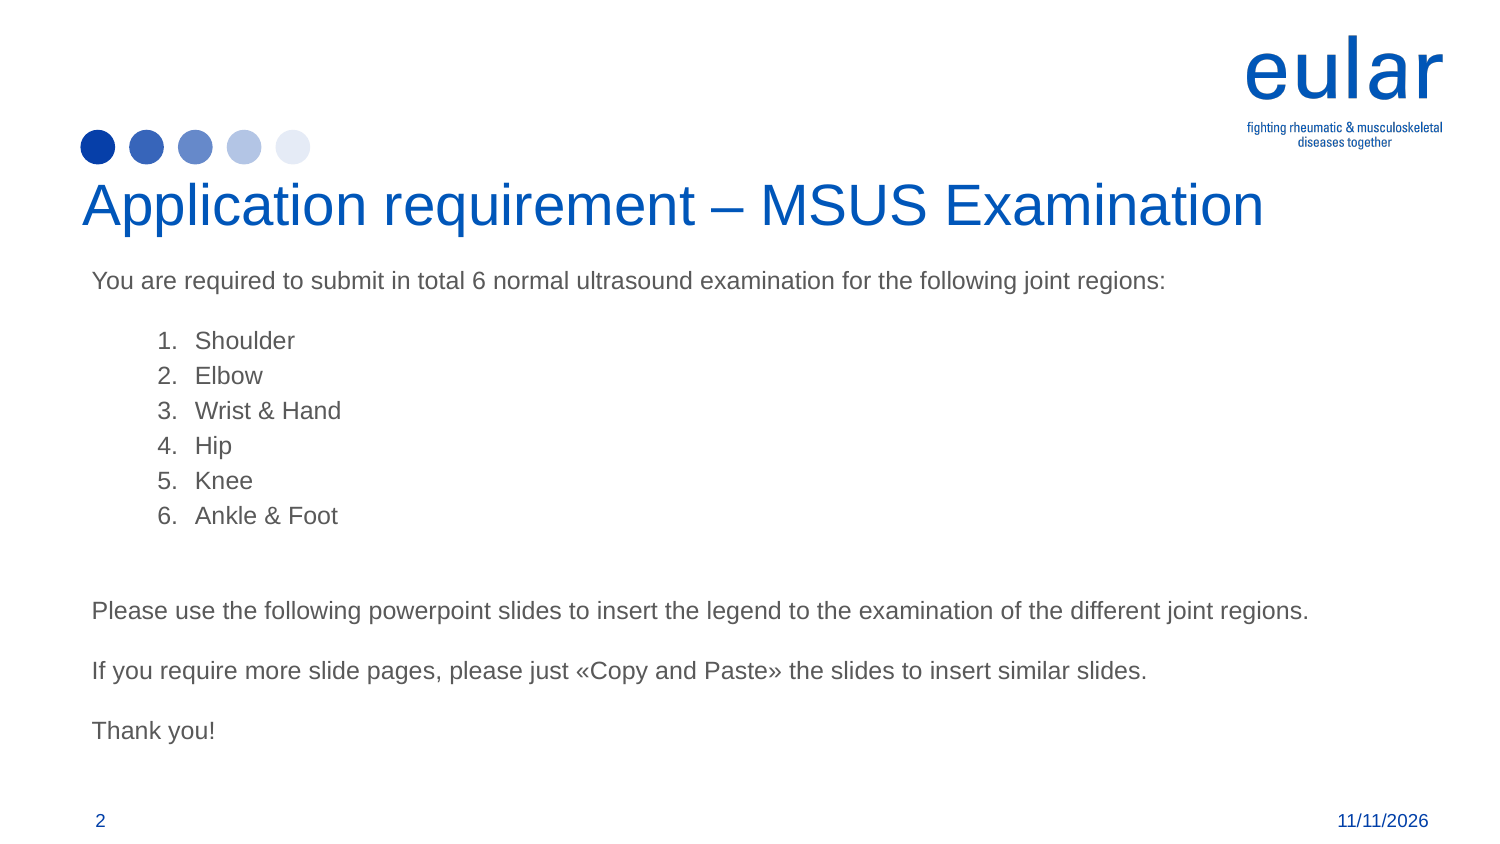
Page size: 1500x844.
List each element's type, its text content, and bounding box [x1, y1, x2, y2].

slide_number 2 [80, 797, 224, 843]
title Application requirement – MSUS Examination [76, 159, 1444, 238]
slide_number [1242, 797, 1444, 843]
list You are required to submit in total 6 normal ultrasound examination for the following joint regions: Shoulder Elbow Wrist & Hand Hip Knee Ankle & Foot Please use the following powerpoint slides to insert the legend to the examination of the different joint regions. If you require more slide pages, please just «Copy and Paste» the slides to insert similar slides. Thank you! [76, 257, 1444, 765]
